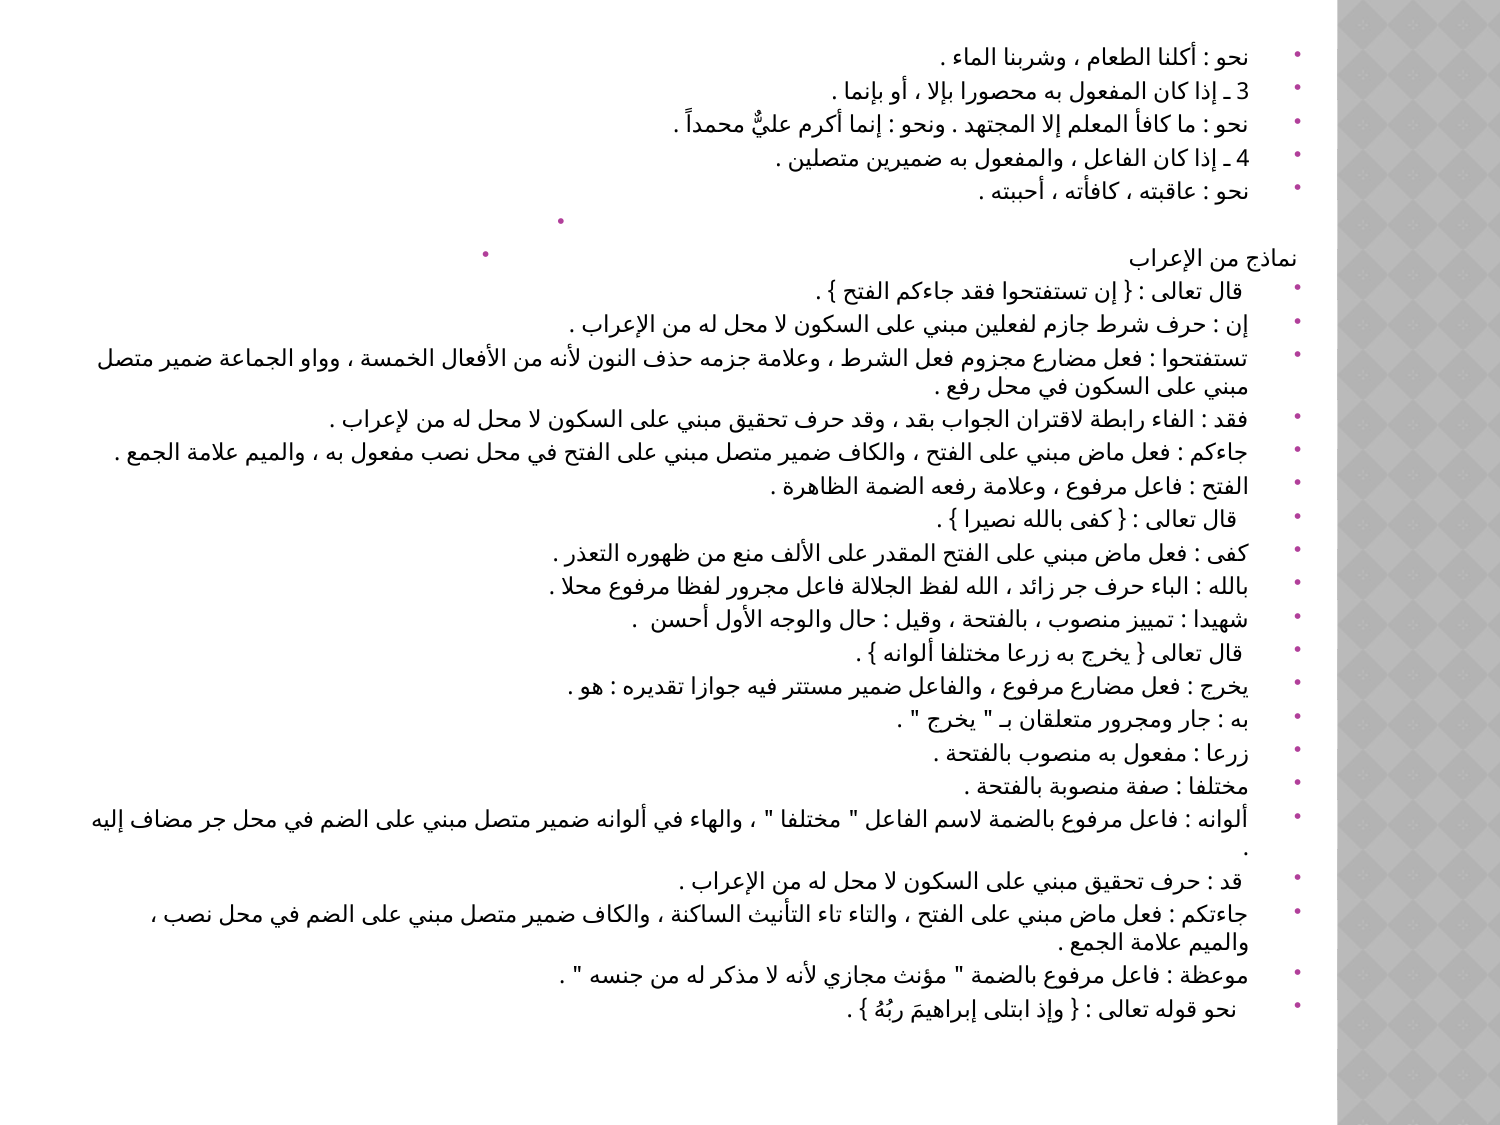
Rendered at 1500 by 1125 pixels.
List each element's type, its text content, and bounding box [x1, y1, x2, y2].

list نحو : أكلنا الطعام ، وشربنا الماء . 3 ـ إذا كان المفعول به محصورا بإلا ، أو بإنما . نحو : ما كافأ المعلم إلا المجتهد . ونحو : إنما أكرم عليٌّ محمداً . 4 ـ إذا كان الفاعل ، والمفعول به ضميرين متصلين . نحو : عاقبته ، كافأته ، أحببته . نماذج من الإعراب قال تعالى : { إن تستفتحوا فقد جاءكم الفتح } . إن : حرف شرط جازم لفعلين مبني على السكون لا محل له من الإعراب . تستفتحوا : فعل مضارع مجزوم فعل الشرط ، وعلامة جزمه حذف النون لأنه من الأفعال الخمسة ، وواو الجماعة ضمير متصل مبني على السكون في محل رفع . فقد : الفاء رابطة لاقتران الجواب بقد ، وقد حرف تحقيق مبني على السكون لا محل له من لإعراب . جاءكم : فعل ماض مبني على الفتح ، والكاف ضمير متصل مبني على الفتح في محل نصب مفعول به ، والميم علامة الجمع . الفتح : فاعل مرفوع ، وعلامة رفعه الضمة الظاهرة . قال تعالى : { كفى بالله نصيرا } . كفى : فعل ماض مبني على الفتح المقدر على الألف منع من ظهوره التعذر . بالله : الباء حرف جر زائد ، الله لفظ الجلالة فاعل مجرور لفظا مرفوع محلا . شهيدا : تمييز منصوب ، بالفتحة ، وقيل : حال والوجه الأول أحسن . قال تعالى { يخرج به زرعا مختلفا ألوانه } . يخرج : فعل مضارع مرفوع ، والفاعل ضمير مستتر فيه جوازا تقديره : هو . به : جار ومجرور متعلقان بـ " يخرج " . زرعا : مفعول به منصوب بالفتحة . مختلفا : صفة منصوبة بالفتحة . ألوانه : فاعل مرفوع بالضمة لاسم الفاعل " مختلفا " ، والهاء في ألوانه ضمير متصل مبني على الضم في محل جر مضاف إليه . قد : حرف تحقيق مبني على السكون لا محل له من الإعراب . جاءتكم : فعل ماض مبني على الفتح ، والتاء تاء التأنيث الساكنة ، والكاف ضمير متصل مبني على الضم في محل نصب ، والميم علامة الجمع . موعظة : فاعل مرفوع بالضمة " مؤنث مجازي لأنه لا مذكر له من جنسه " . نحو قوله تعالى : { وإذ ابتلى إبراهيمَ ربُهُ } . [75, 35, 1313, 1059]
